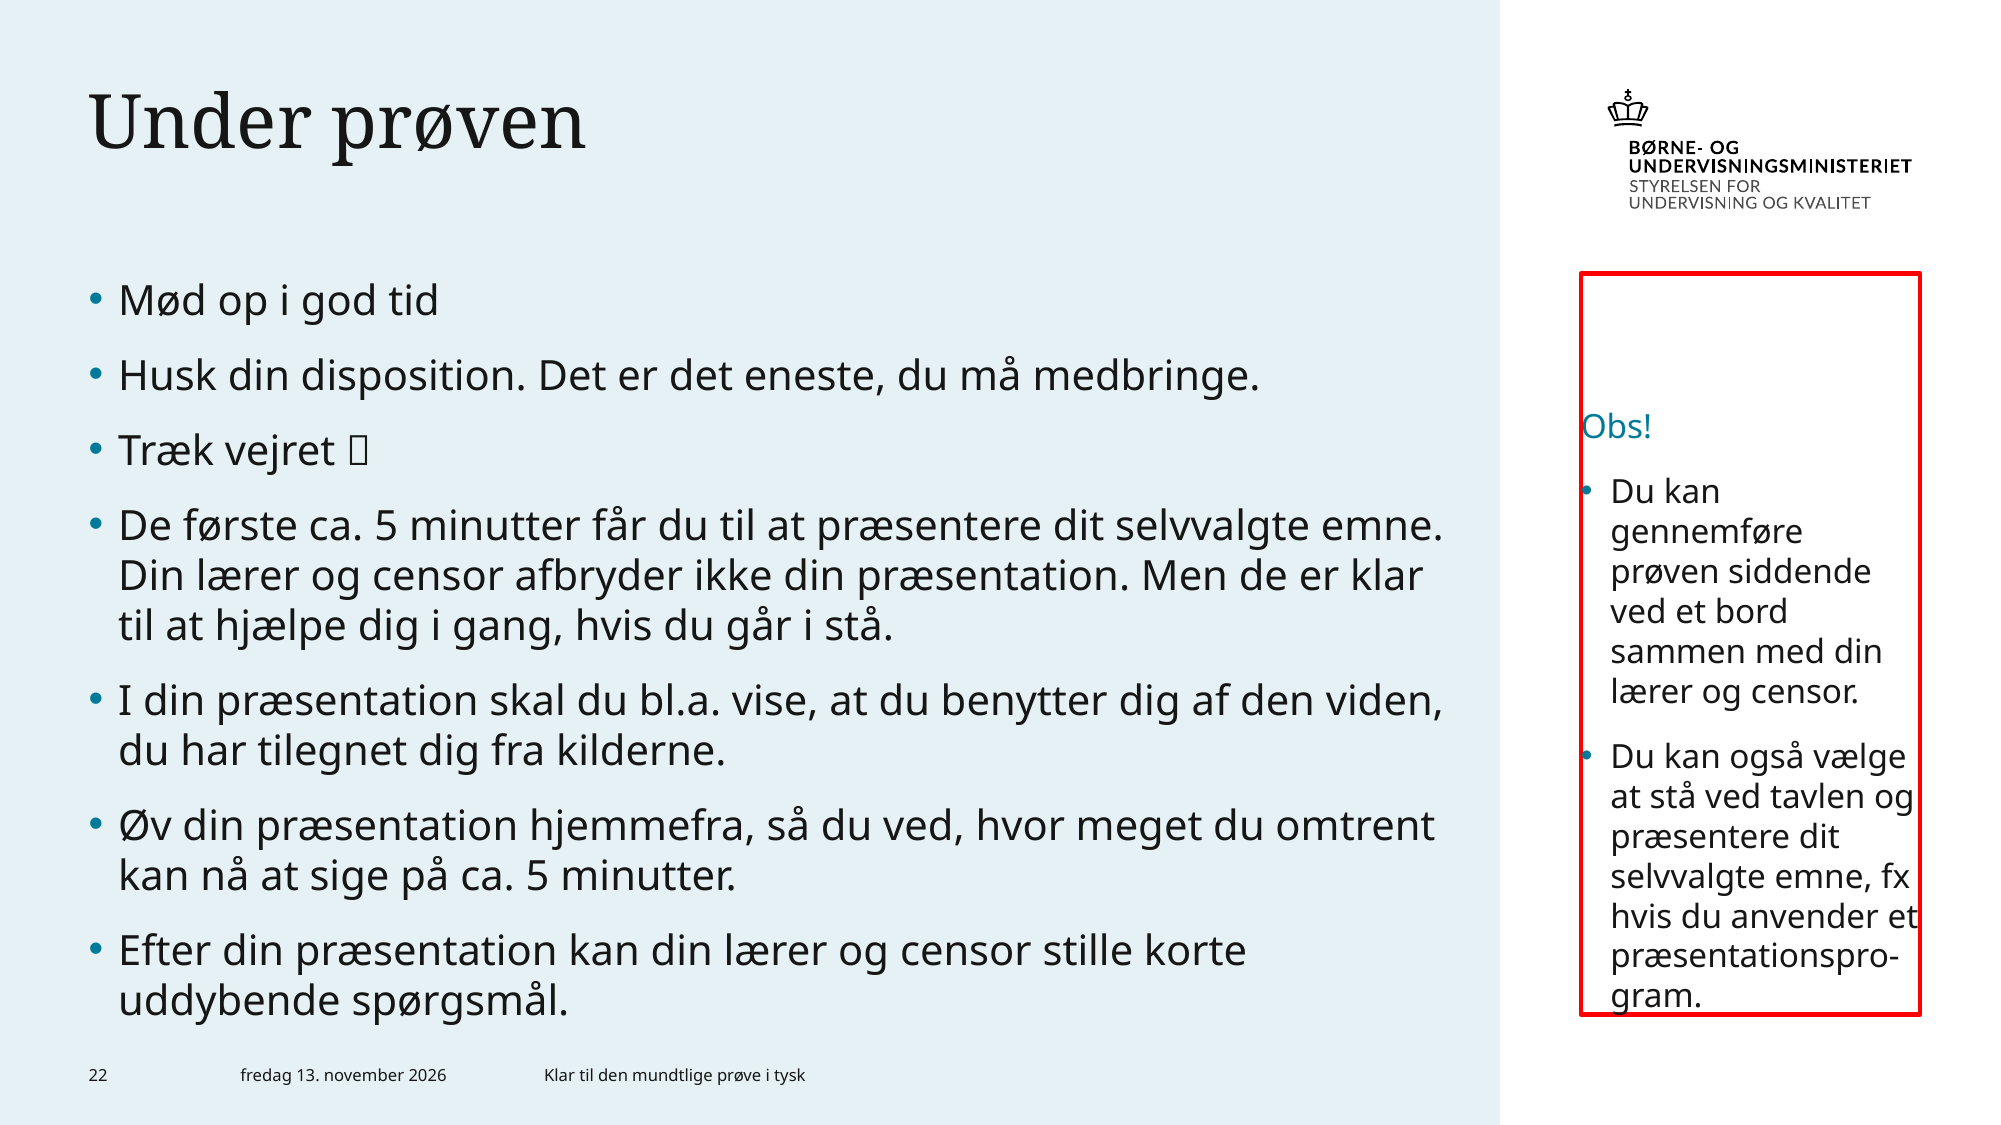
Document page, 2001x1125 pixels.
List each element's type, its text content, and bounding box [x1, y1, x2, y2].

list Obs! Du kan gennemføre prøven siddende ved et bord sammen med din lærer og censor. Du kan også vælge at stå ved tavlen og præsentere dit selvvalgte emne, fx hvis du anvender et præsentationspro-gram. [1580, 273, 1920, 1015]
title Under prøven [88, 88, 1456, 242]
slide_number 22 [88, 1058, 134, 1088]
slide_number 4. maj 2023 [240, 1058, 449, 1088]
footer Klar til den mundtlige prøve i tysk [544, 1058, 1259, 1088]
list Mød op i god tid Husk din disposition. Det er det eneste, du må medbringe. Træk vejret  De første ca. 5 minutter får du til at præsentere dit selvvalgte emne. Din lærer og censor afbryder ikke din præsentation. Men de er klar til at hjælpe dig i gang, hvis du går i stå. I din præsentation skal du bl.a. vise, at du benytter dig af den viden, du har tilegnet dig fra kilderne. Øv din præsentation hjemmefra, så du ved, hvor meget du omtrent kan nå at sige på ca. 5 minutter. Efter din præsentation kan din lærer og censor stille korte uddybende spørgsmål. [88, 273, 1456, 1037]
